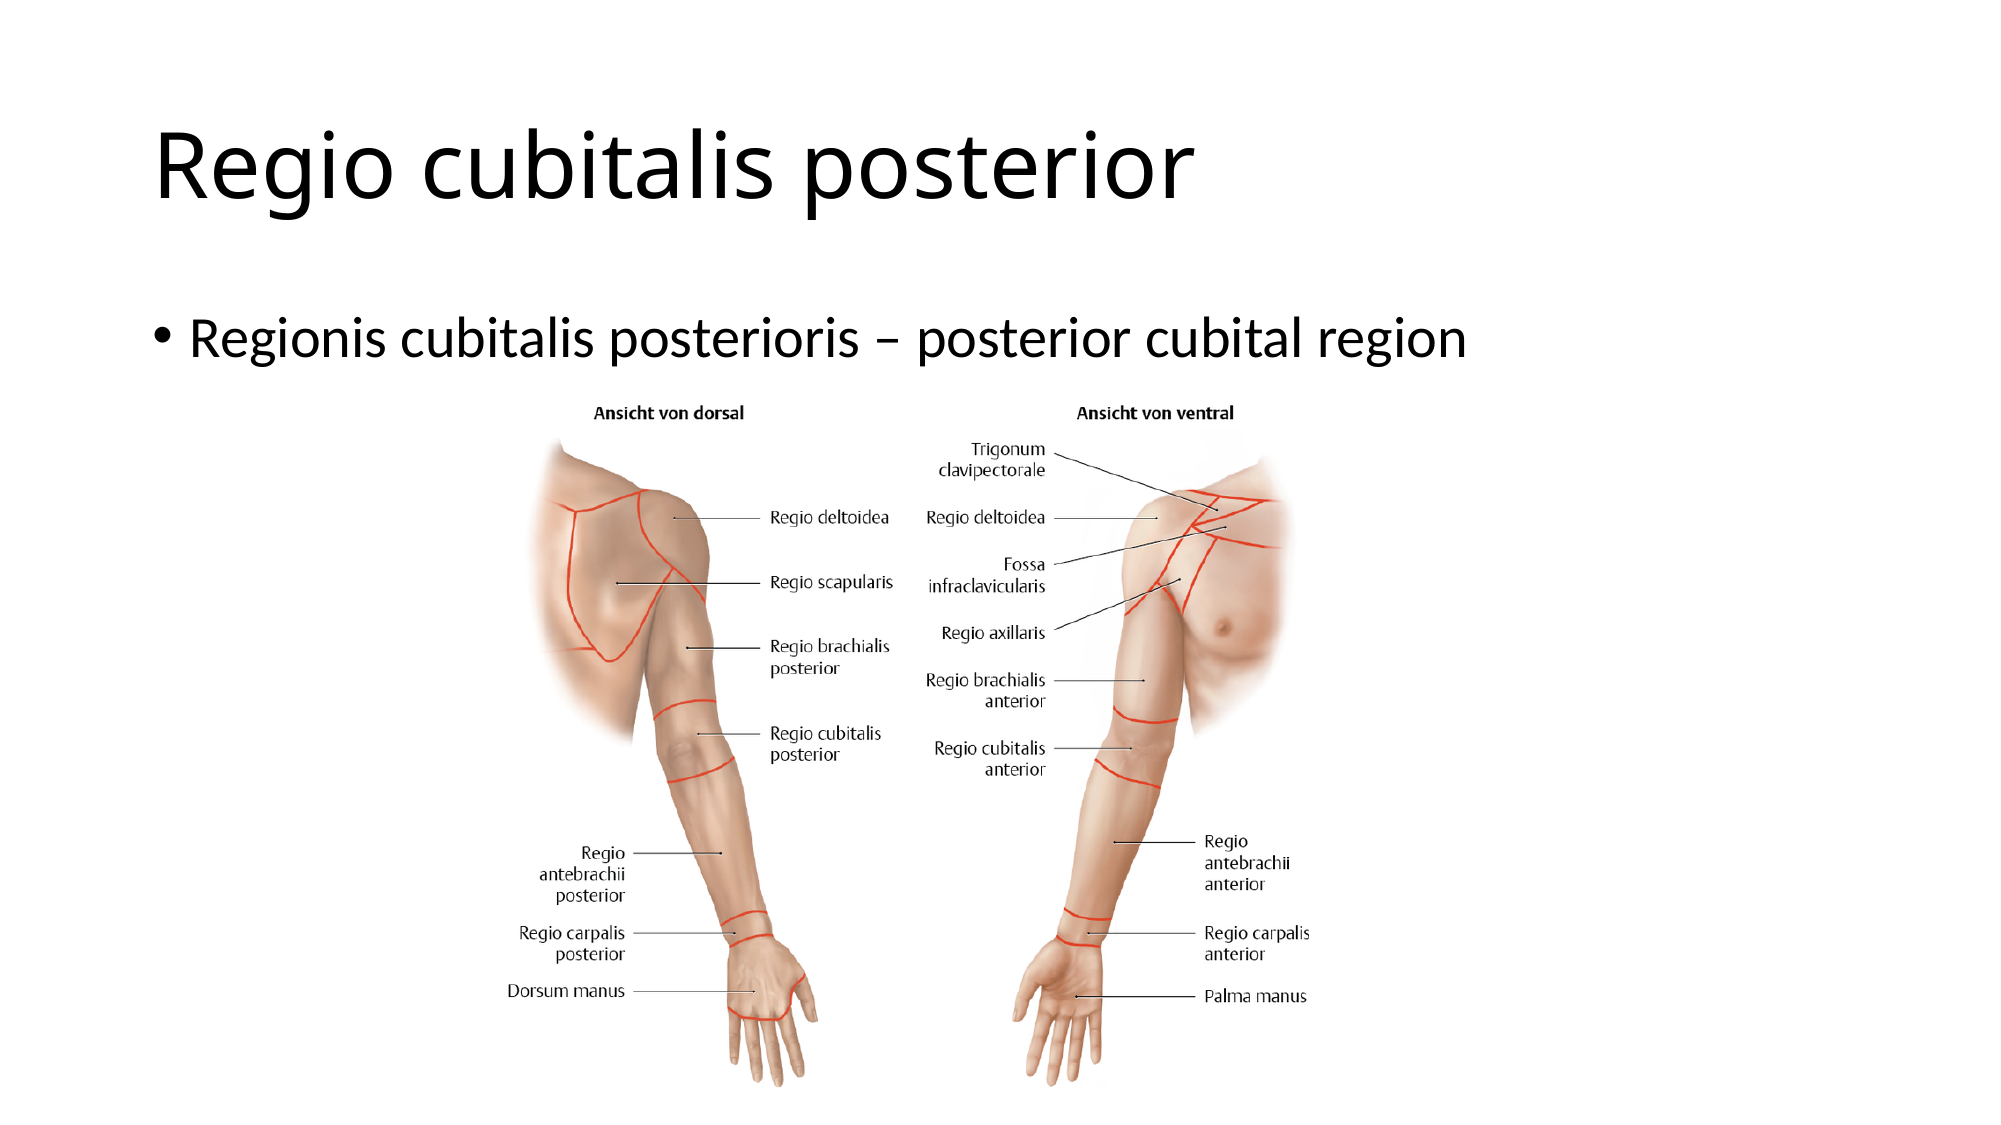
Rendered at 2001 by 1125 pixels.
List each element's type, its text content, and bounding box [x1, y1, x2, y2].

picture [507, 393, 1309, 1089]
title Regio cubitalis posterior [137, 59, 1863, 278]
list Regionis cubitalis posterioris – posterior cubital region [137, 299, 1863, 1014]
